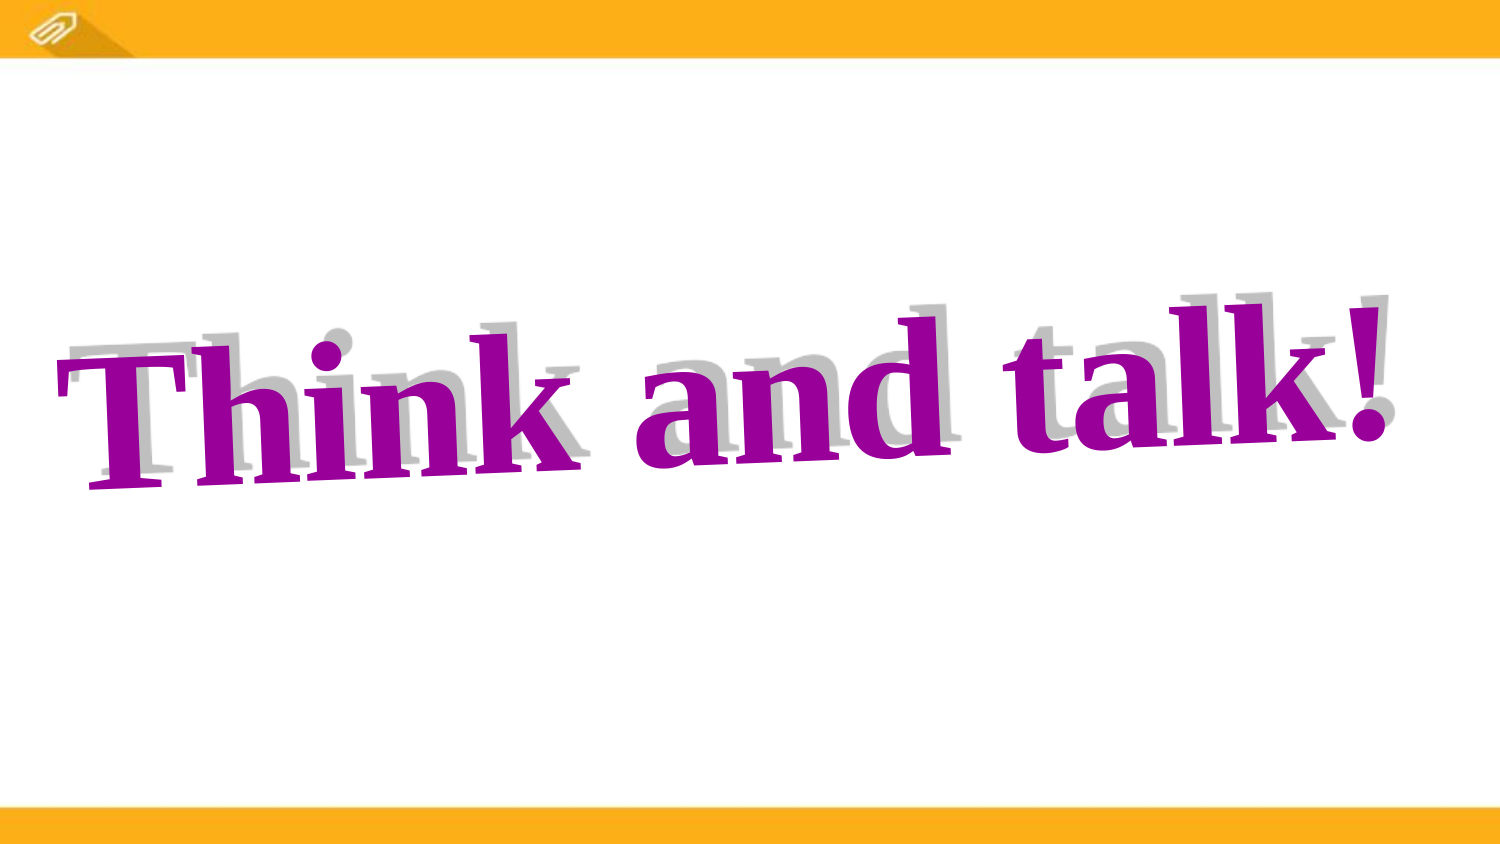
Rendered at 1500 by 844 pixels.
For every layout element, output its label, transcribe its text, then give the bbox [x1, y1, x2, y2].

picture [0, 0, 1500, 844]
text_box Think and talk! [36, 227, 1452, 540]
